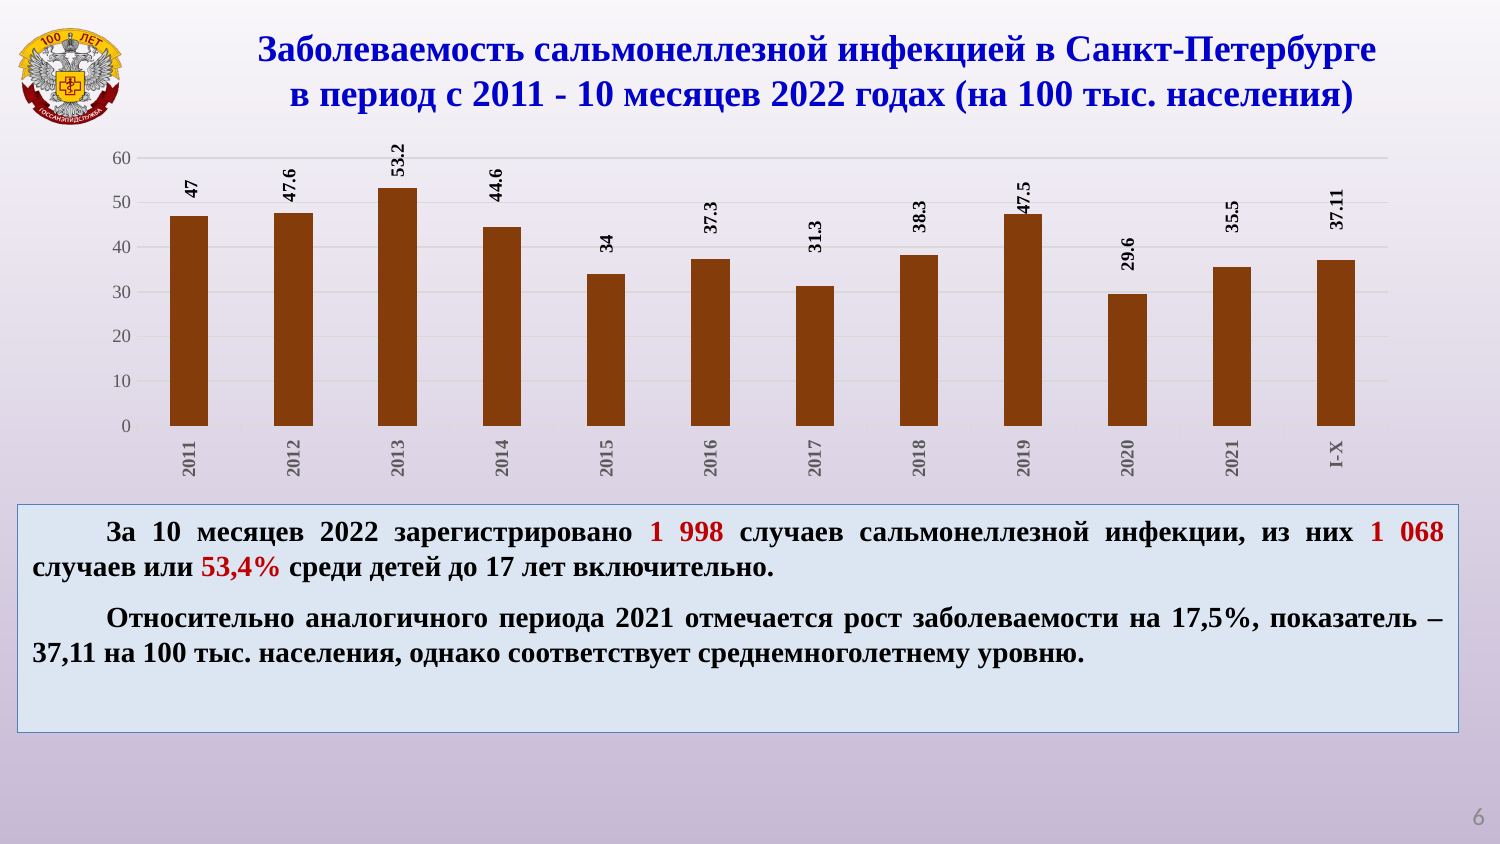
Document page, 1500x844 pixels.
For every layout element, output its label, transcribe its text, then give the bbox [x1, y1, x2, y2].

text_box Заболеваемость сальмонеллезной инфекцией в Санкт-Петербурге в период с 2011 - 10 месяцев 2022 годах (на 100 тыс. населения) [242, 16, 1403, 122]
picture [14, 28, 124, 125]
text_box За 10 месяцев 2022 зарегистрировано 1 998 случаев сальмонеллезной инфекции, из них 1 068 случаев или 53,4% среди детей до 17 лет включительно. Относительно аналогичного периода 2021 отмечается рост заболеваемости на 17,5%, показатель – 37,11 на 100 тыс. населения, однако соответствует среднемноголетнему уровню. [17, 504, 1459, 733]
slide_number 6 [1149, 792, 1500, 838]
chart [83, 125, 1436, 482]
